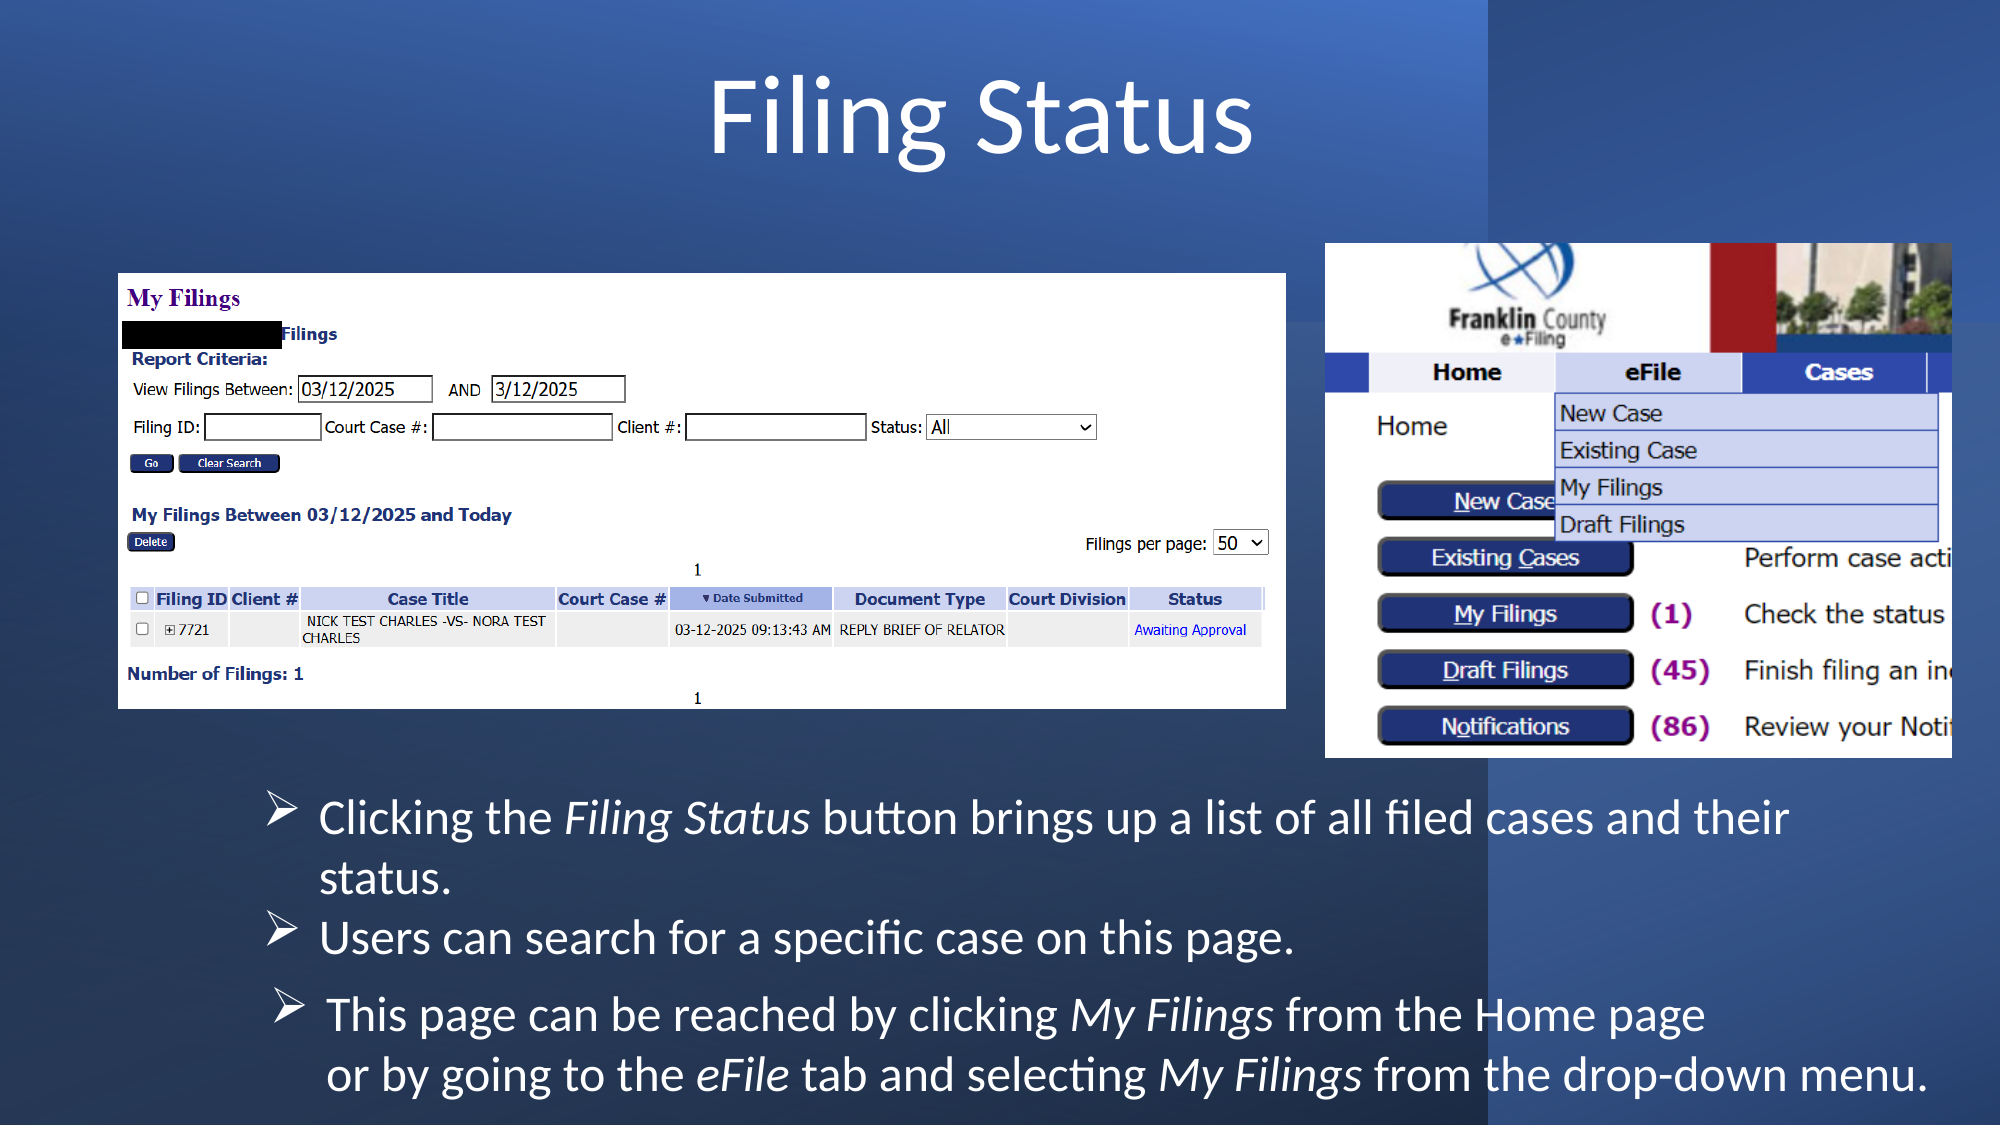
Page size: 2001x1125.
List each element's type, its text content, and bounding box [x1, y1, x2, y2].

text_box [1489, 0, 2000, 321]
text_box [0, 321, 2000, 1125]
text_box Clicking the Filing Status button brings up a list of all filed cases and their status. Users can search for a specific case on this page. [247, 777, 1808, 973]
text_box This page can be reached by clicking My Filings from the Home page or by going to the eFile tab and selecting My Filings from the drop-down menu. [255, 974, 1945, 1109]
text_box Filing Status [692, 33, 1271, 184]
text_box [0, 0, 1489, 321]
picture [1325, 243, 1952, 758]
picture [118, 273, 1286, 710]
